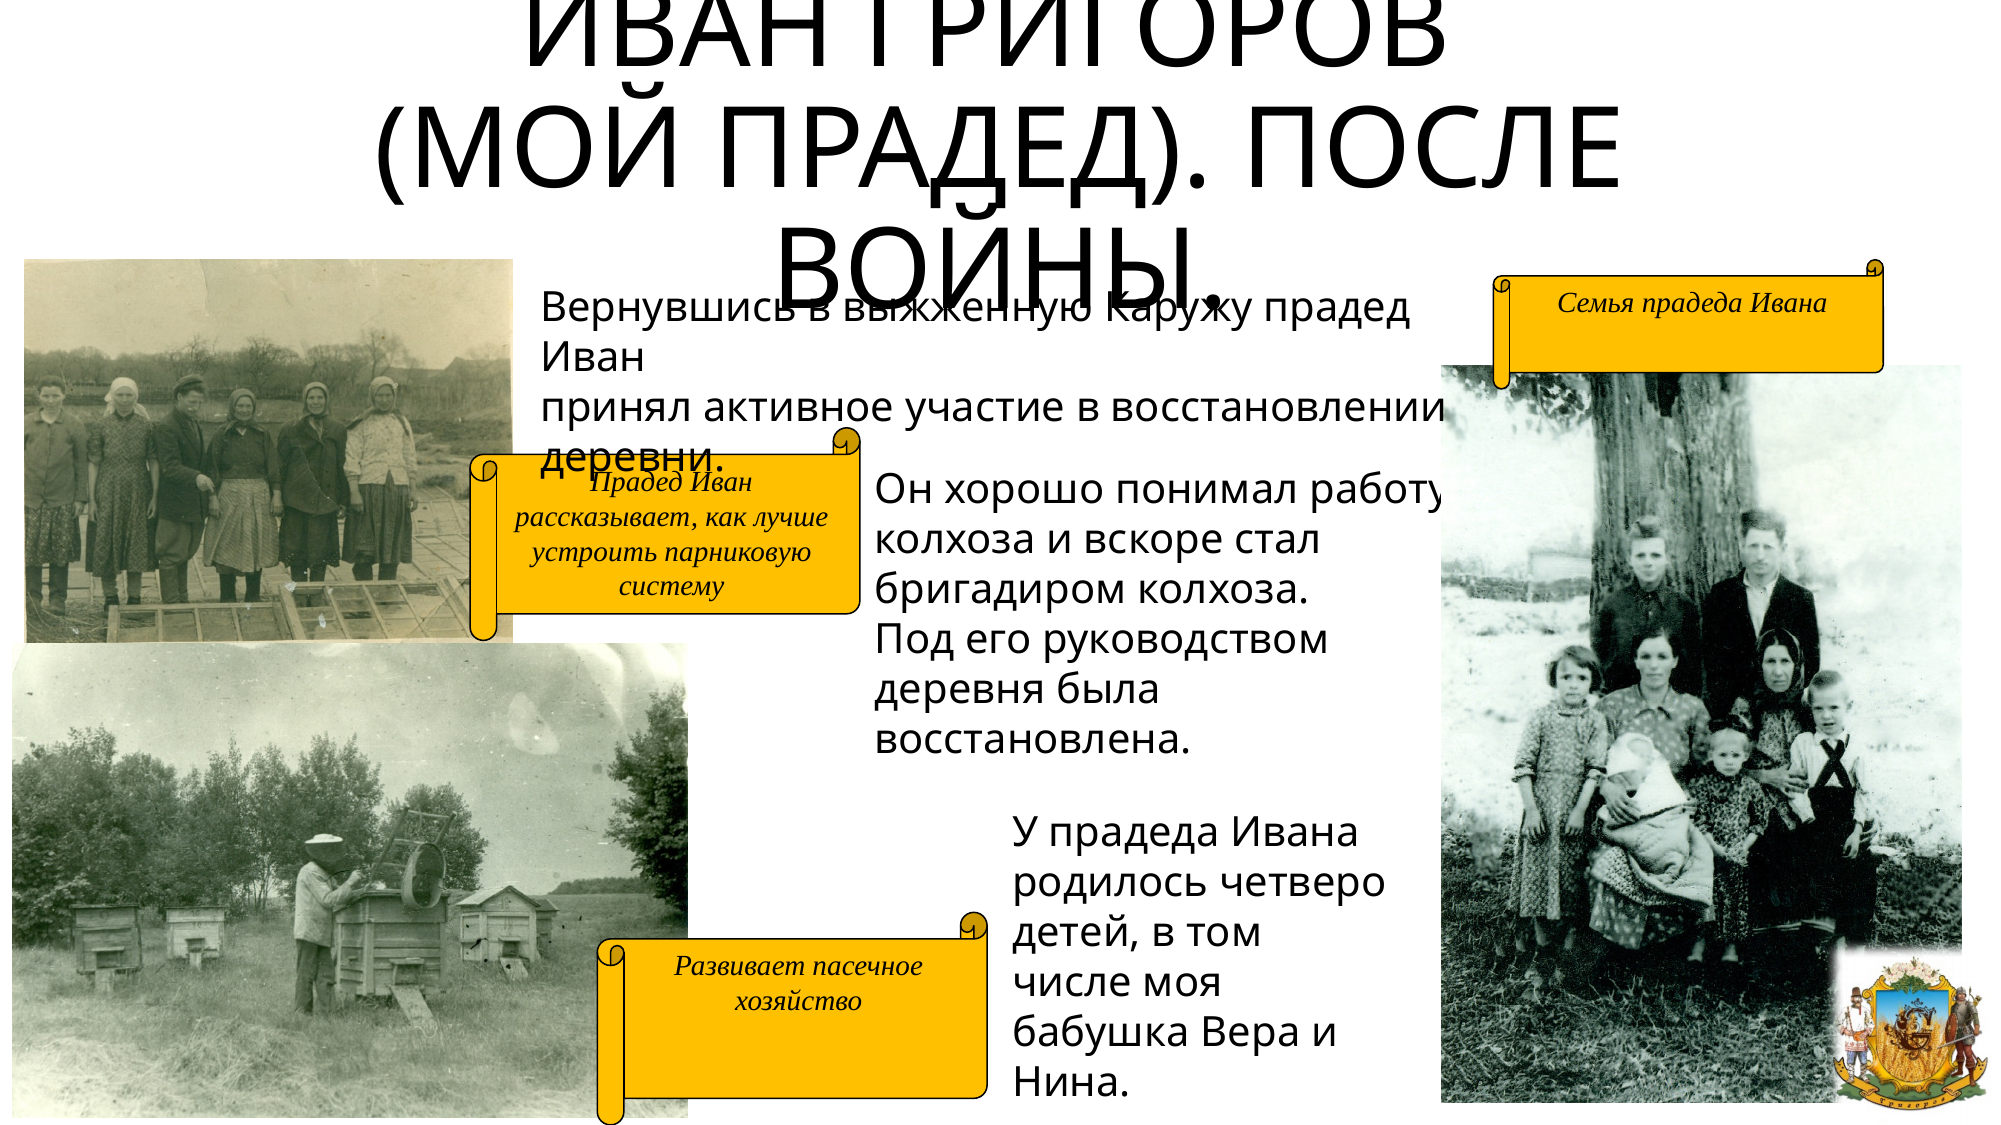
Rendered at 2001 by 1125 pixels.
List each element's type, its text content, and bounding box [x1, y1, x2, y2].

text_box Прадед Иван рассказывает, как лучше устроить парниковую систему [518, 454, 860, 614]
text_box Он хорошо понимал работу колхоза и вскоре стал бригадиром колхоза. Под его руководством деревня была восстановлена. [859, 487, 1435, 770]
text_box Семья прадеда Ивана [1493, 259, 1884, 365]
picture [11, 259, 688, 1119]
picture [1440, 365, 1999, 1125]
title Иван григоров (мой прадед). После войны. [174, 19, 1825, 283]
text_box Вернувшись в выжженную Каружу прадед Иван принял активное участие в восстановлении деревни. [525, 272, 1470, 487]
text_box Развивает пасечное хозяйство [693, 912, 988, 1099]
text_box У прадеда Ивана родилось четверо детей, в том числе моя бабушка Вера и Нина. [997, 796, 1407, 1112]
